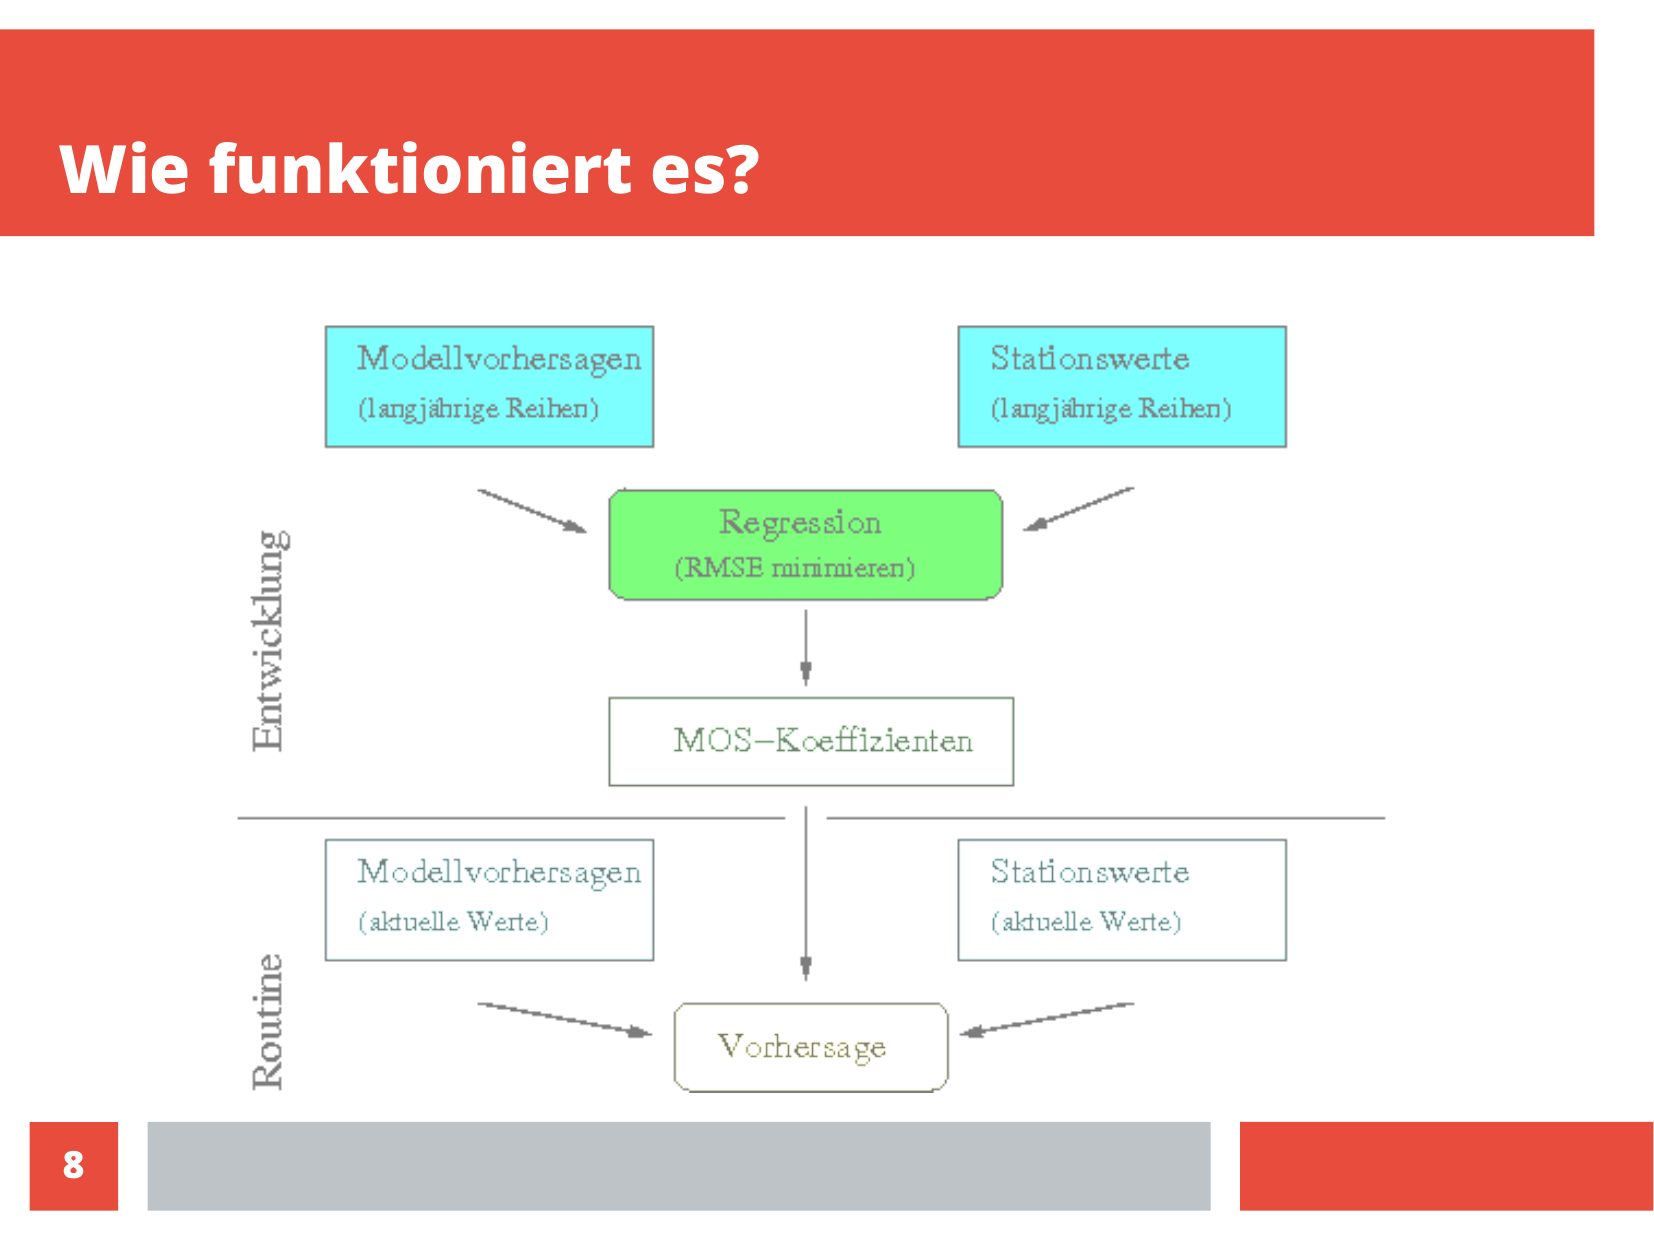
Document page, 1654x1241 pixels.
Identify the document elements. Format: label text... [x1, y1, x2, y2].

slide_number 8 [24, 1116, 124, 1216]
title Wie funktioniert es? [59, 59, 1595, 207]
picture [235, 324, 1388, 1093]
